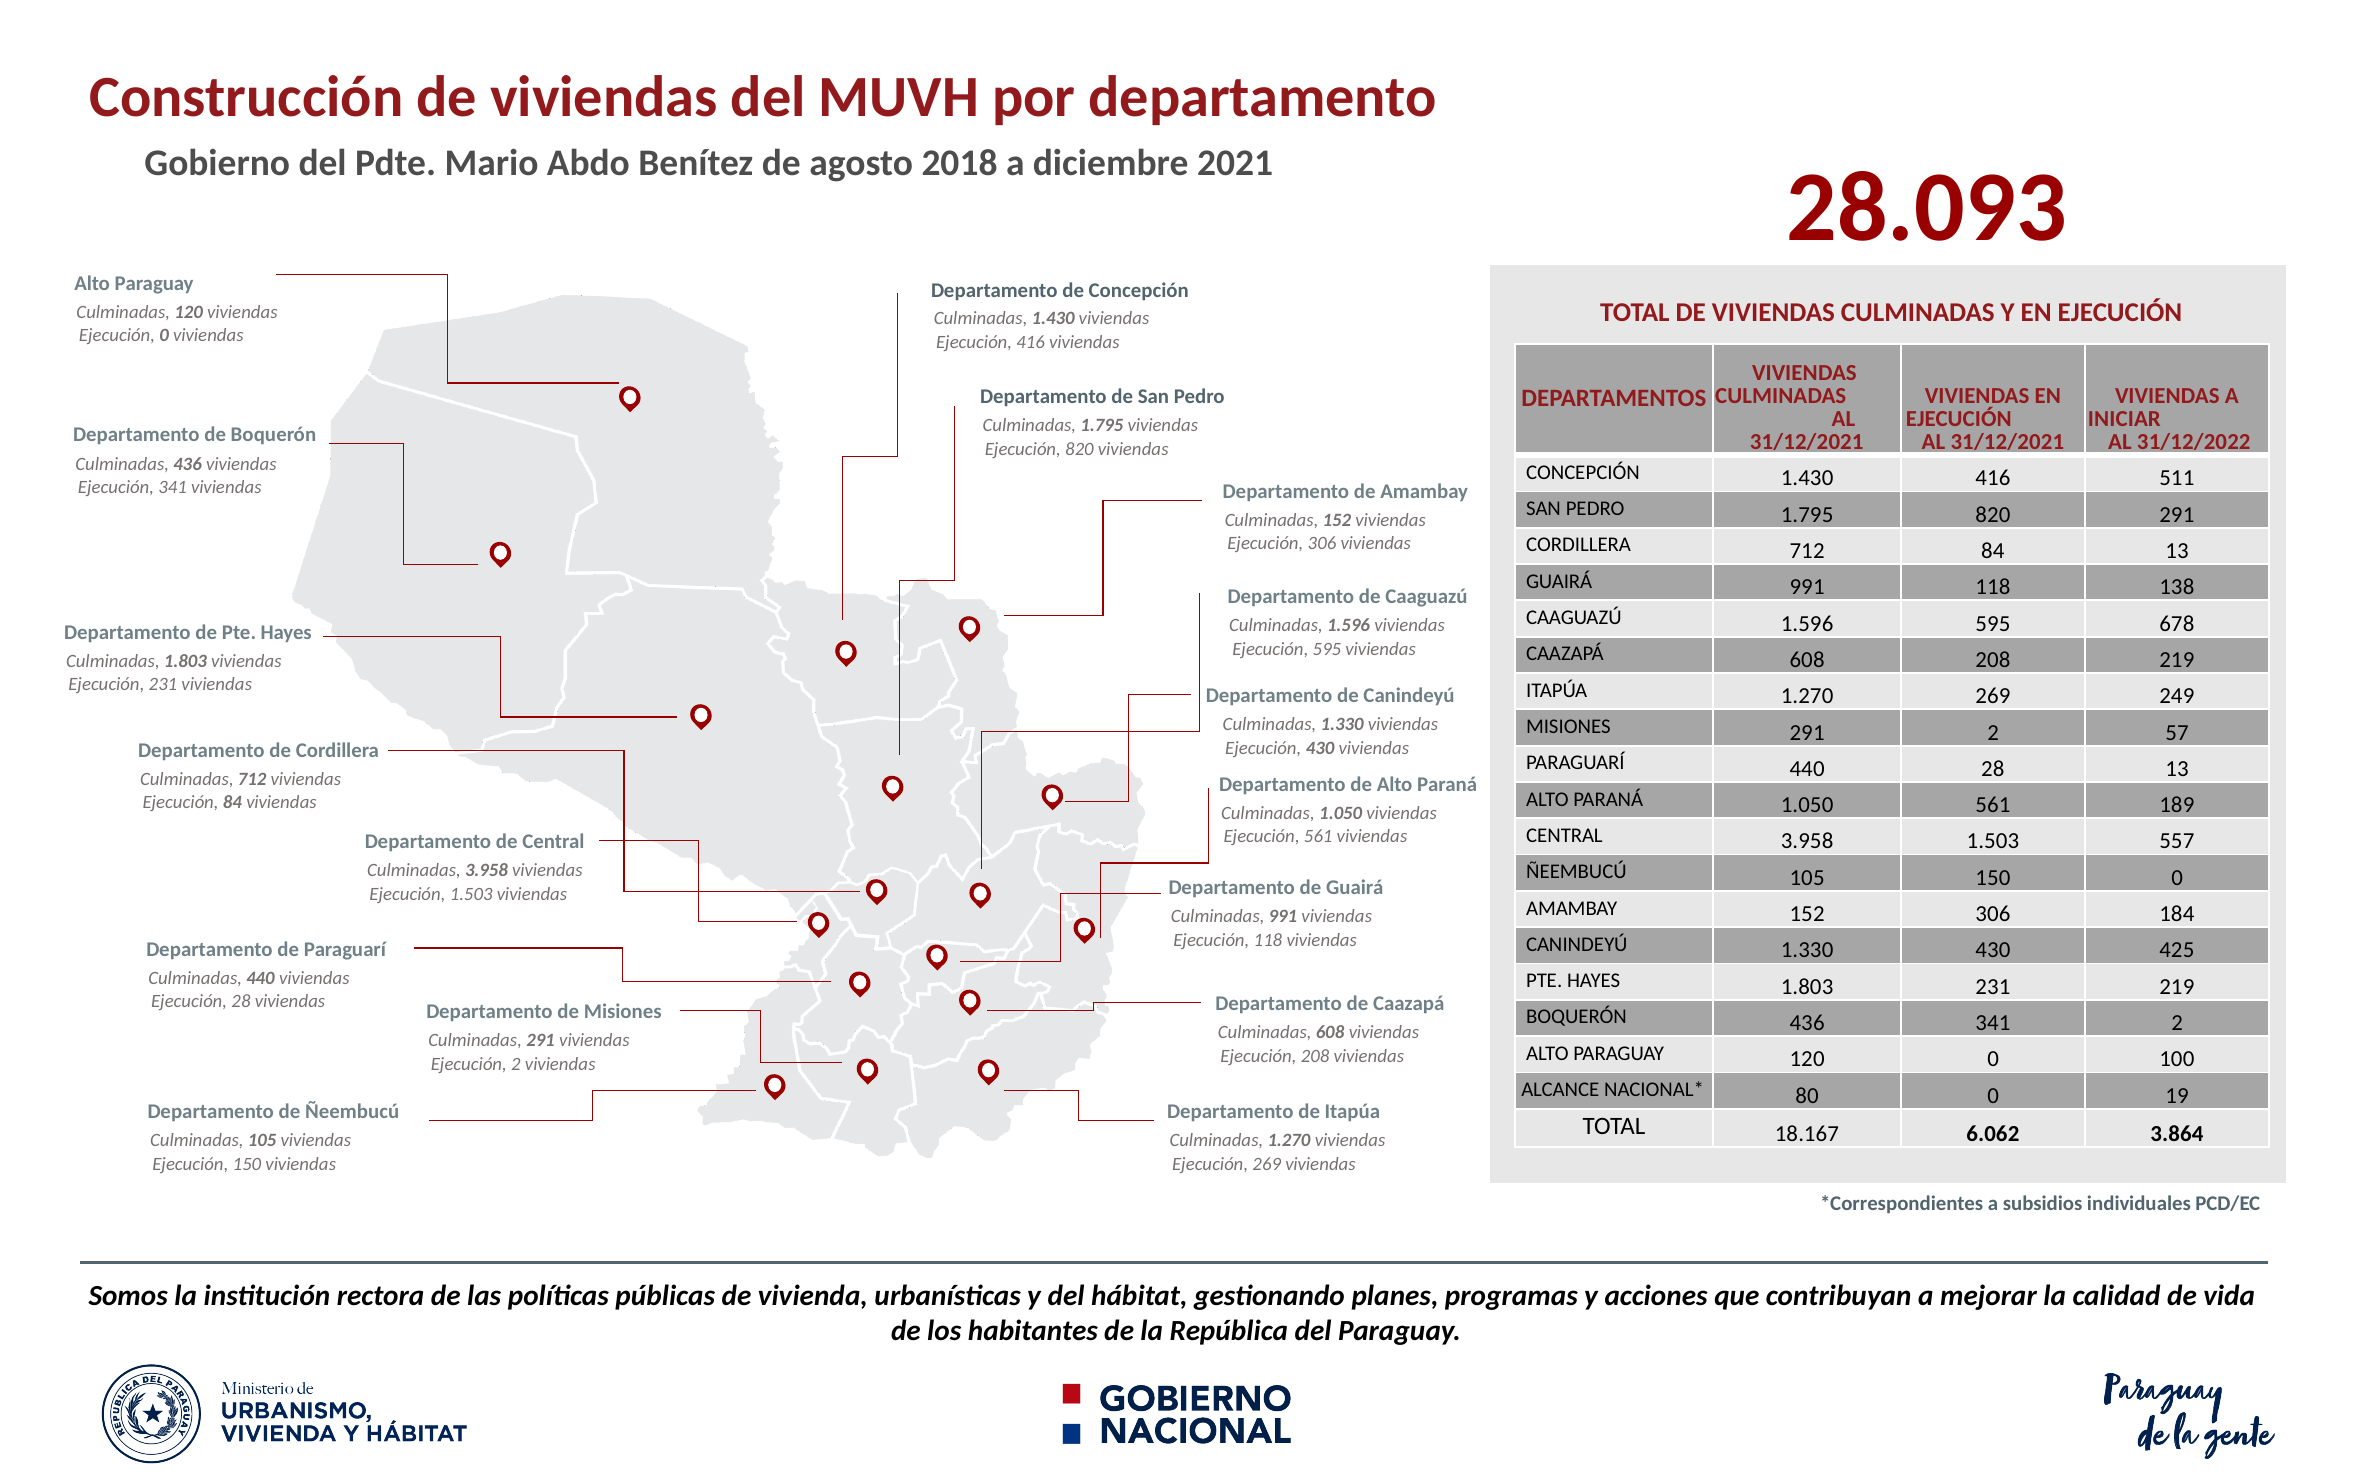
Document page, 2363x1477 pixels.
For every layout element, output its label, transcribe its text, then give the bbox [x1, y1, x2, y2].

table_cell MISIONES [1516, 710, 1712, 745]
table_cell 118 [1902, 565, 2084, 599]
table_cell 425 [2086, 928, 2268, 963]
table_cell 1.795 [1714, 492, 1900, 527]
table_cell 80 [1714, 1073, 1900, 1108]
table_cell 1.050 [1714, 783, 1900, 817]
table_cell BOQUERÓN [1516, 1001, 1712, 1035]
text_box TOTAL DE VIVIENDAS CULMINADAS Y EN EJECUCIÓN [1566, 254, 2197, 334]
table_cell 820 [1902, 492, 2084, 527]
table_cell 219 [2086, 638, 2268, 672]
text_box [1495, 265, 2286, 1183]
table_cell 150 [1902, 855, 2084, 890]
table_cell 269 [1902, 674, 2084, 708]
table_cell CAAZAPÁ [1516, 638, 1712, 672]
text_box Gobierno del Pdte. Mario Abdo Benítez de agosto 2018 a diciembre 2021 [129, 130, 1289, 191]
table_cell 306 [1902, 892, 2084, 926]
table_cell 991 [1714, 565, 1900, 599]
table_cell 678 [2086, 601, 2268, 636]
text_box 28.093 [1704, 132, 2149, 254]
table_cell 208 [1902, 638, 2084, 672]
table_cell 291 [2086, 492, 2268, 527]
table_cell 18.167 [1714, 1110, 1900, 1146]
table_header VIVIENDAS EN EJECUCIÓN AL 31/12/2021 [1902, 345, 2084, 452]
table_cell 416 [1902, 458, 2084, 491]
picture [2104, 1373, 2275, 1459]
table_cell 341 [1902, 1001, 2084, 1035]
table_cell 511 [2086, 458, 2268, 491]
table_cell 608 [1714, 638, 1900, 672]
table_cell 2 [2086, 1001, 2268, 1035]
table_cell 184 [2086, 892, 2268, 926]
table_cell 152 [1714, 892, 1900, 926]
table_cell CAAGUAZÚ [1516, 601, 1712, 636]
table_cell 249 [2086, 674, 2268, 708]
table_cell 1.270 [1714, 674, 1900, 708]
table_cell ALCANCE NACIONAL* [1516, 1073, 1712, 1108]
table_cell 84 [1902, 529, 2084, 563]
table_cell 189 [2086, 783, 2268, 817]
table_cell 6.062 [1902, 1110, 2084, 1146]
table_cell 291 [1714, 710, 1900, 745]
table_cell ITAPÚA [1516, 674, 1712, 708]
table_cell 712 [1714, 529, 1900, 563]
table_cell 3.864 [2086, 1110, 2268, 1146]
table_cell 231 [1902, 964, 2084, 999]
text_box Construcción de viviendas del MUVH por departamento [74, 51, 1527, 136]
table_cell ÑEEMBUCÚ [1516, 855, 1712, 890]
table_cell 28 [1902, 747, 2084, 781]
table_header VIVIENDAS A INICIAR AL 31/12/2022 [2086, 345, 2268, 452]
table_header DEPARTAMENTOS [1516, 345, 1712, 452]
table_cell 1.430 [1714, 458, 1900, 491]
table_cell 557 [2086, 819, 2268, 854]
table_cell 120 [1714, 1037, 1900, 1072]
table_cell 219 [2086, 964, 2268, 999]
text_box Somos la institución rectora de las políticas públicas de vivienda, urbanísticas y del hábitat, gestionando planes, programas y acciones que contribuyan a mejorar la calidad de vida de los habitantes de la República del Paraguay. [73, 1268, 2279, 1354]
table_cell PTE. HAYES [1516, 964, 1712, 999]
table_cell AMAMBAY [1516, 892, 1712, 926]
table_cell CONCEPCIÓN [1516, 458, 1712, 491]
table_cell 1.803 [1714, 964, 1900, 999]
table_cell 2 [1902, 710, 2084, 745]
table_cell 595 [1902, 601, 2084, 636]
table_cell 3.958 [1714, 819, 1900, 854]
table_cell 0 [1902, 1037, 2084, 1072]
table_cell 561 [1902, 783, 2084, 817]
table_cell 430 [1902, 928, 2084, 963]
table_cell SAN PEDRO [1516, 492, 1712, 527]
table_cell 100 [2086, 1037, 2268, 1072]
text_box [47, 261, 1495, 1196]
table_cell 1.330 [1714, 928, 1900, 963]
table_cell 19 [2086, 1073, 2268, 1108]
table_cell 436 [1714, 1001, 1900, 1035]
table_cell 138 [2086, 565, 2268, 599]
picture [53, 1310, 515, 1477]
table_cell CENTRAL [1516, 819, 1712, 854]
table_cell GUAIRÁ [1516, 565, 1712, 599]
table_cell ALTO PARANÁ [1516, 783, 1712, 817]
table_cell 1.596 [1714, 601, 1900, 636]
table_header VIVIENDAS CULMINADAS AL 31/12/2021 [1714, 345, 1900, 452]
table_cell TOTAL [1516, 1110, 1712, 1146]
picture [999, 1354, 1354, 1473]
text_box *Correspondientes a subsidios individuales PCD/EC [1790, 1182, 2280, 1223]
text_box 28.093 [1704, 334, 2149, 343]
table_cell 0 [2086, 855, 2268, 890]
table_cell CORDILLERA [1516, 529, 1712, 563]
table_cell ALTO PARAGUAY [1516, 1037, 1712, 1072]
table_cell 0 [1902, 1073, 2084, 1108]
table_cell 57 [2086, 710, 2268, 745]
table_cell PARAGUARÍ [1516, 747, 1712, 781]
table_cell 13 [2086, 529, 2268, 563]
table_cell 13 [2086, 747, 2268, 781]
table_cell 440 [1714, 747, 1900, 781]
table_cell CANINDEYÚ [1516, 928, 1712, 963]
table_cell 105 [1714, 855, 1900, 890]
table_cell 1.503 [1902, 819, 2084, 854]
